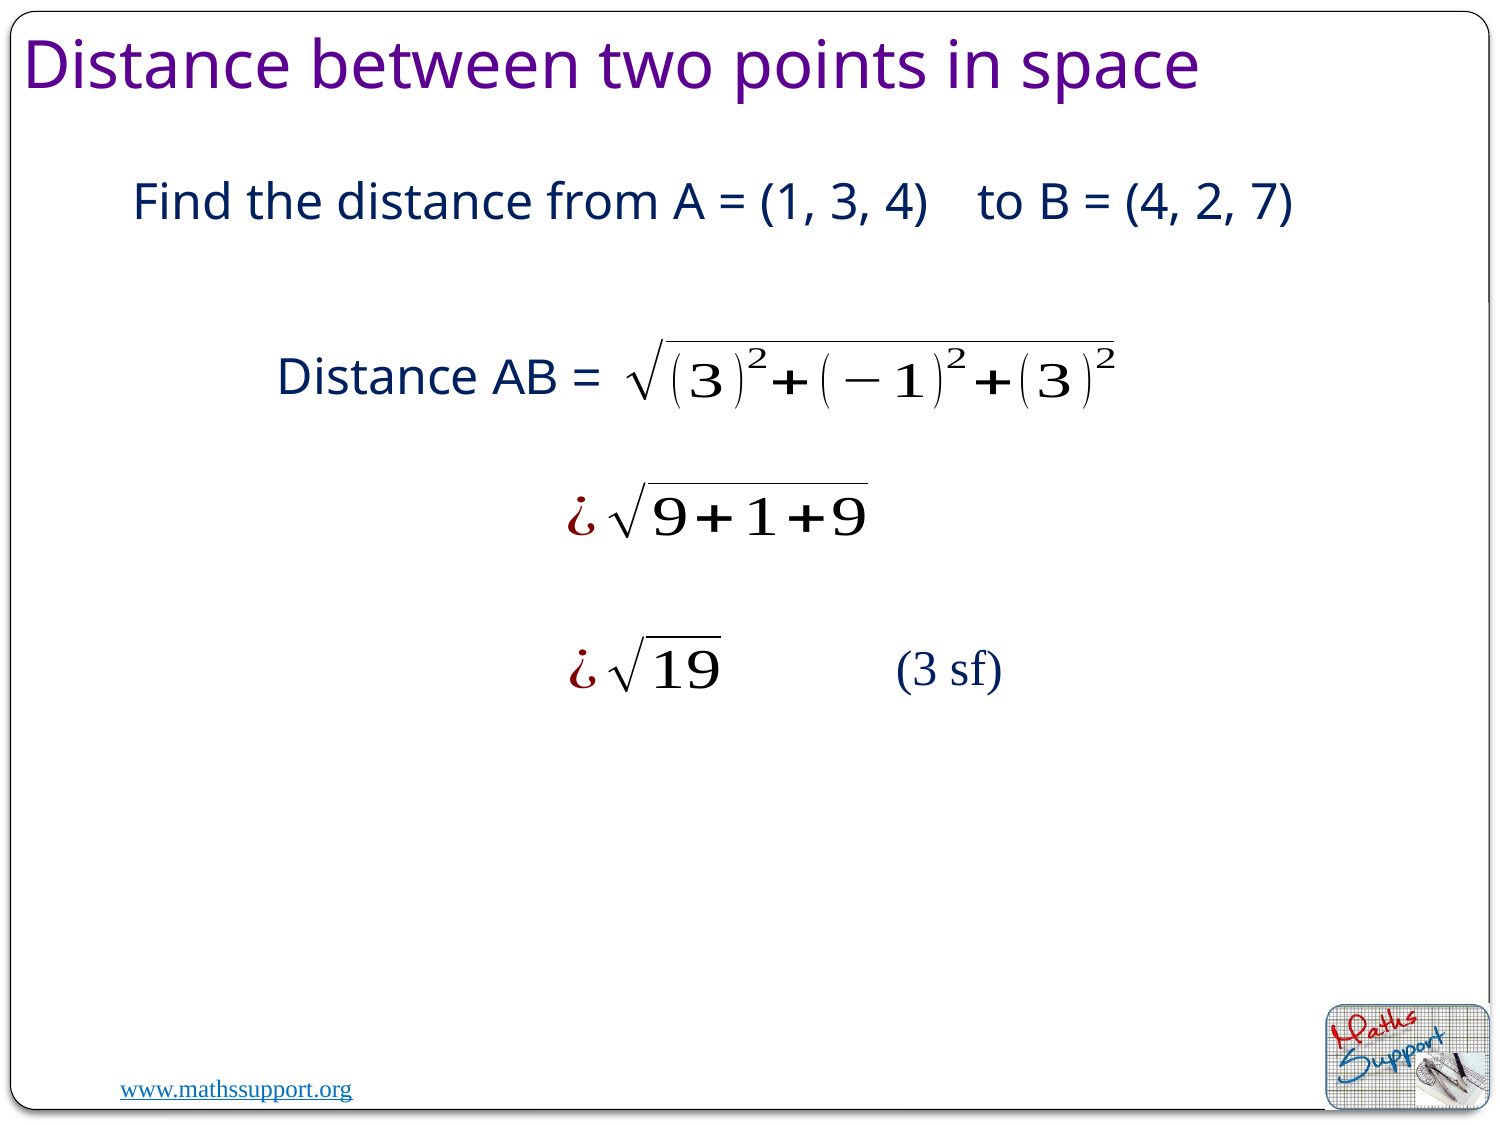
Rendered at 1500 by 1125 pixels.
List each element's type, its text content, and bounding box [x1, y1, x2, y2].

title Distance between two points in space [7, 17, 1283, 118]
text_box Distance AB = [261, 337, 631, 413]
text_box to B = (4, 2, 7) [962, 161, 1421, 237]
picture [1325, 1003, 1490, 1110]
text_box [1324, 1004, 1488, 1106]
text_box [130, 1074, 414, 1109]
text_box Find the distance from A = (1, 3, 4) [118, 161, 962, 237]
